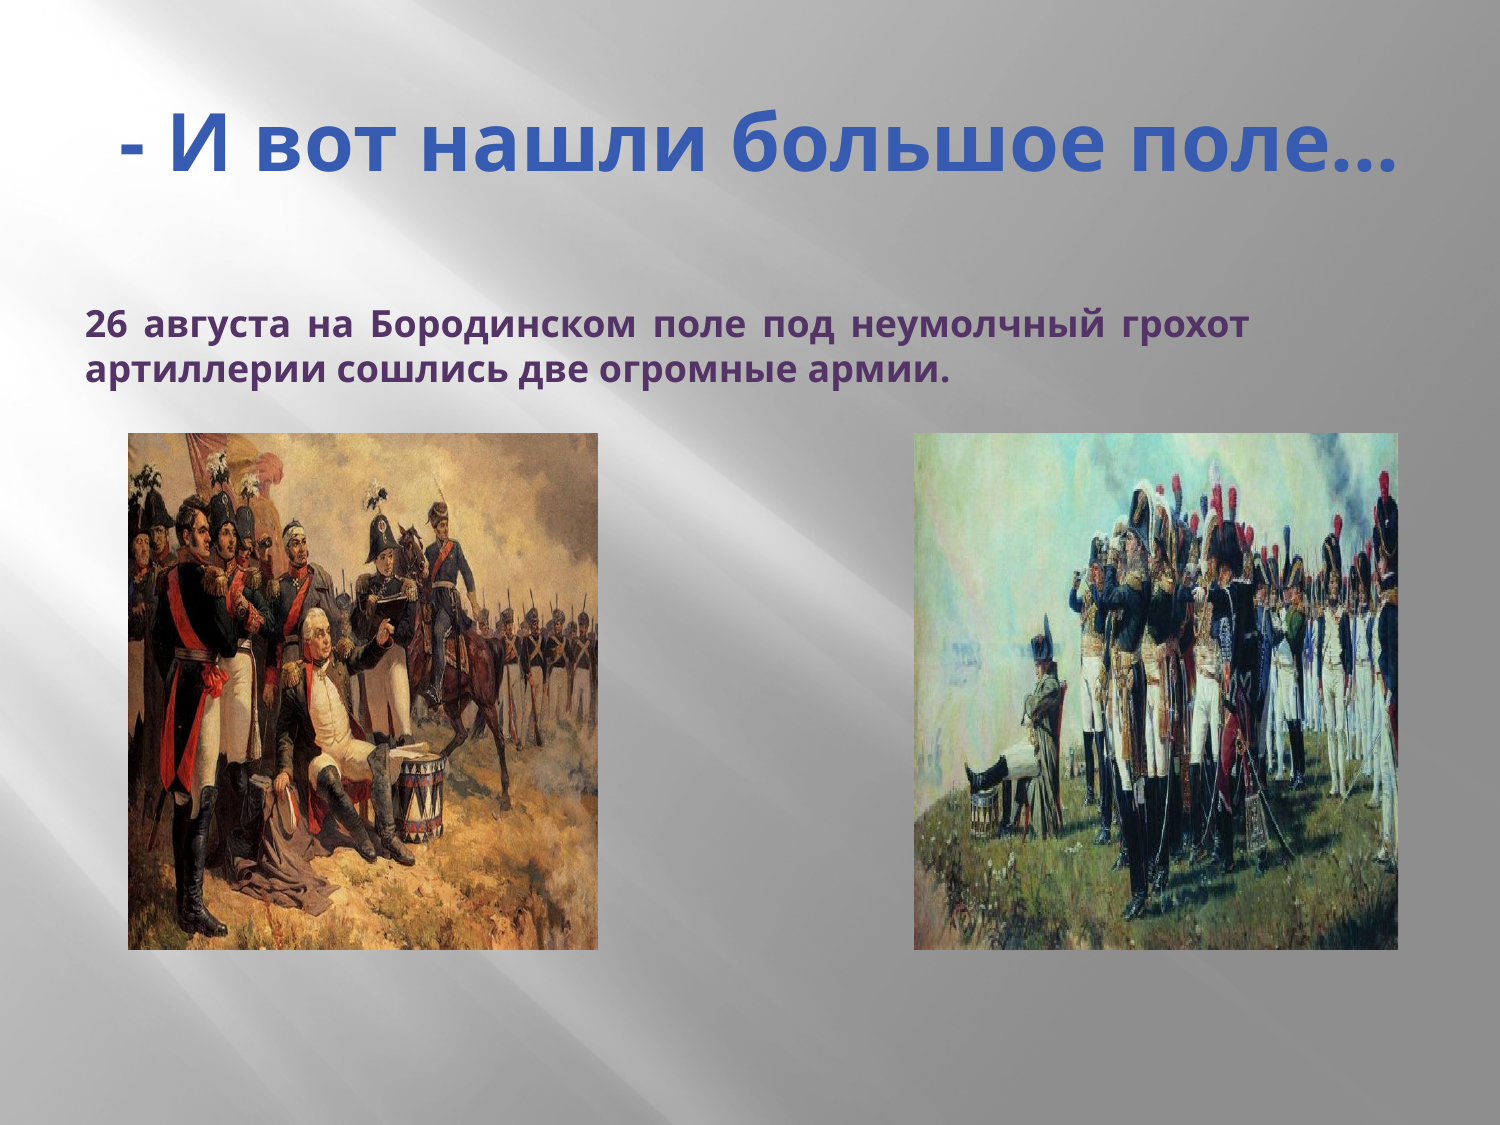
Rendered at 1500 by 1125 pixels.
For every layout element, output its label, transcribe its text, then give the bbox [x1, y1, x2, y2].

title - И вот нашли большое поле… [75, 45, 1425, 233]
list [128, 433, 598, 950]
picture [913, 433, 1399, 950]
text_box 26 августа на Бородинском поле под неумолчный грохот артиллерии сошлись две огромные армии. [70, 292, 1266, 398]
